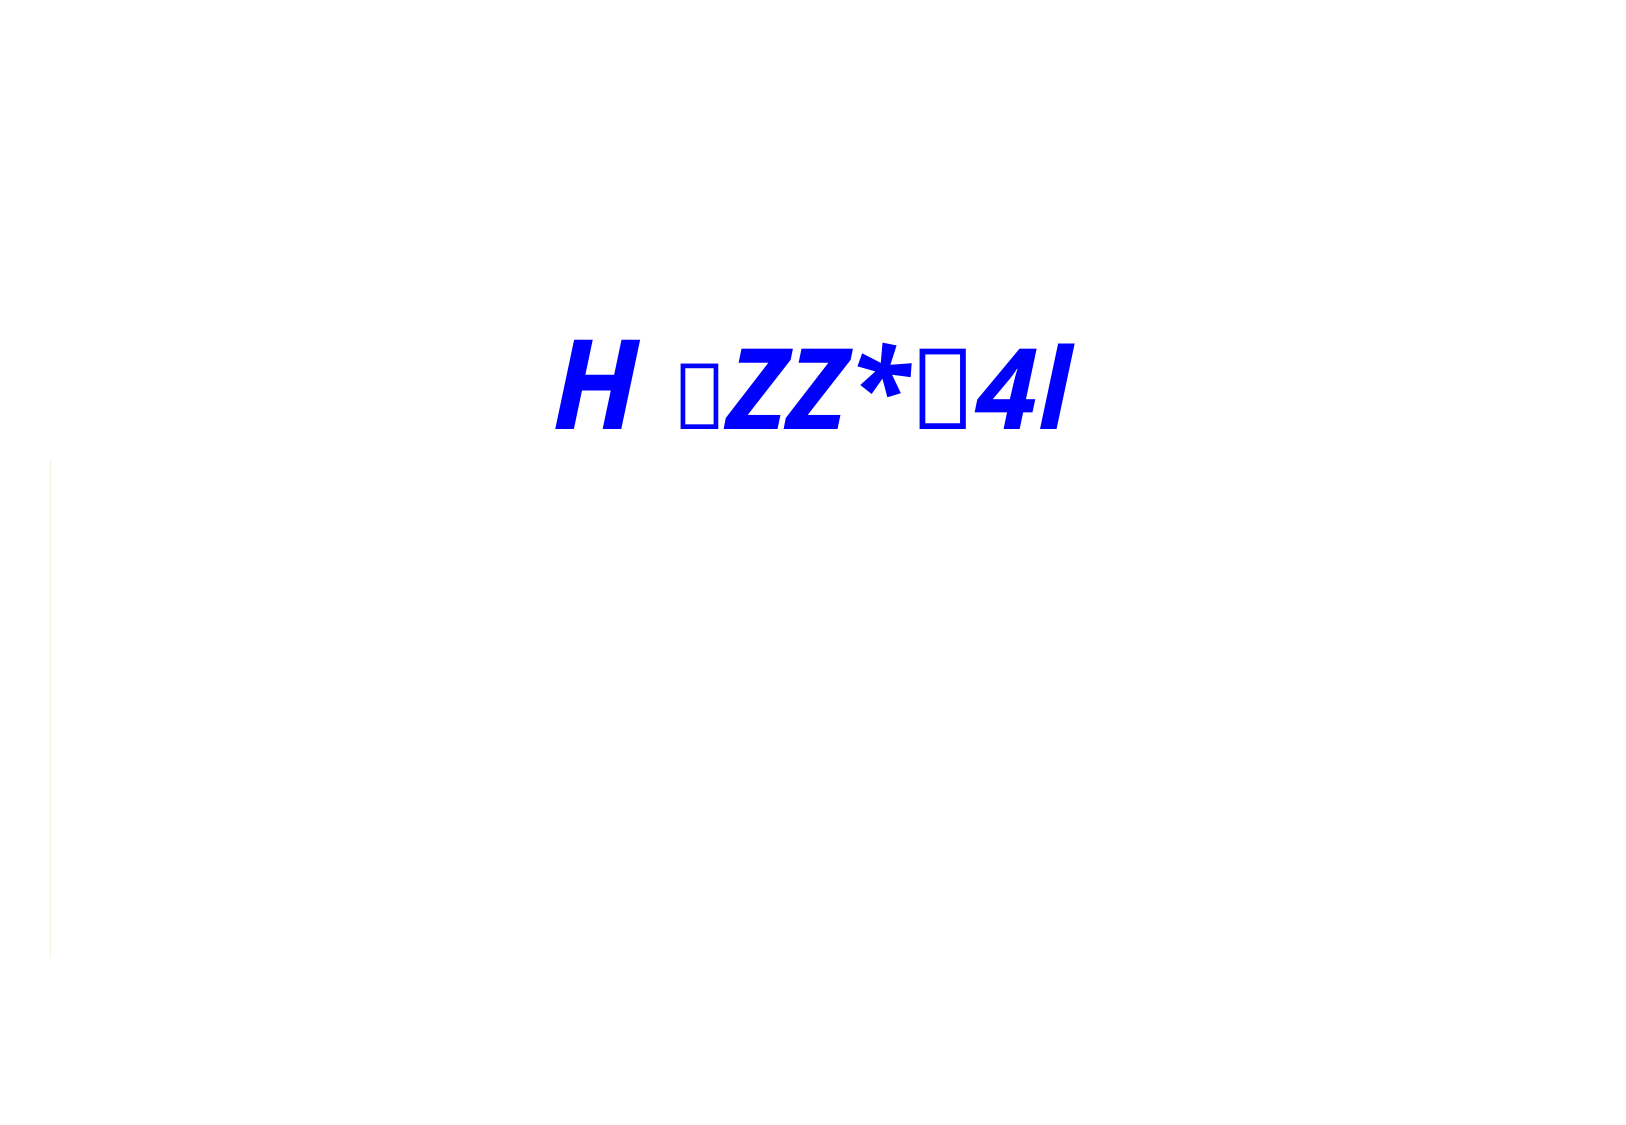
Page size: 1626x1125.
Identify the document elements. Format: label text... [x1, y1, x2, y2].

title H ZZ*4l [121, 200, 1504, 463]
